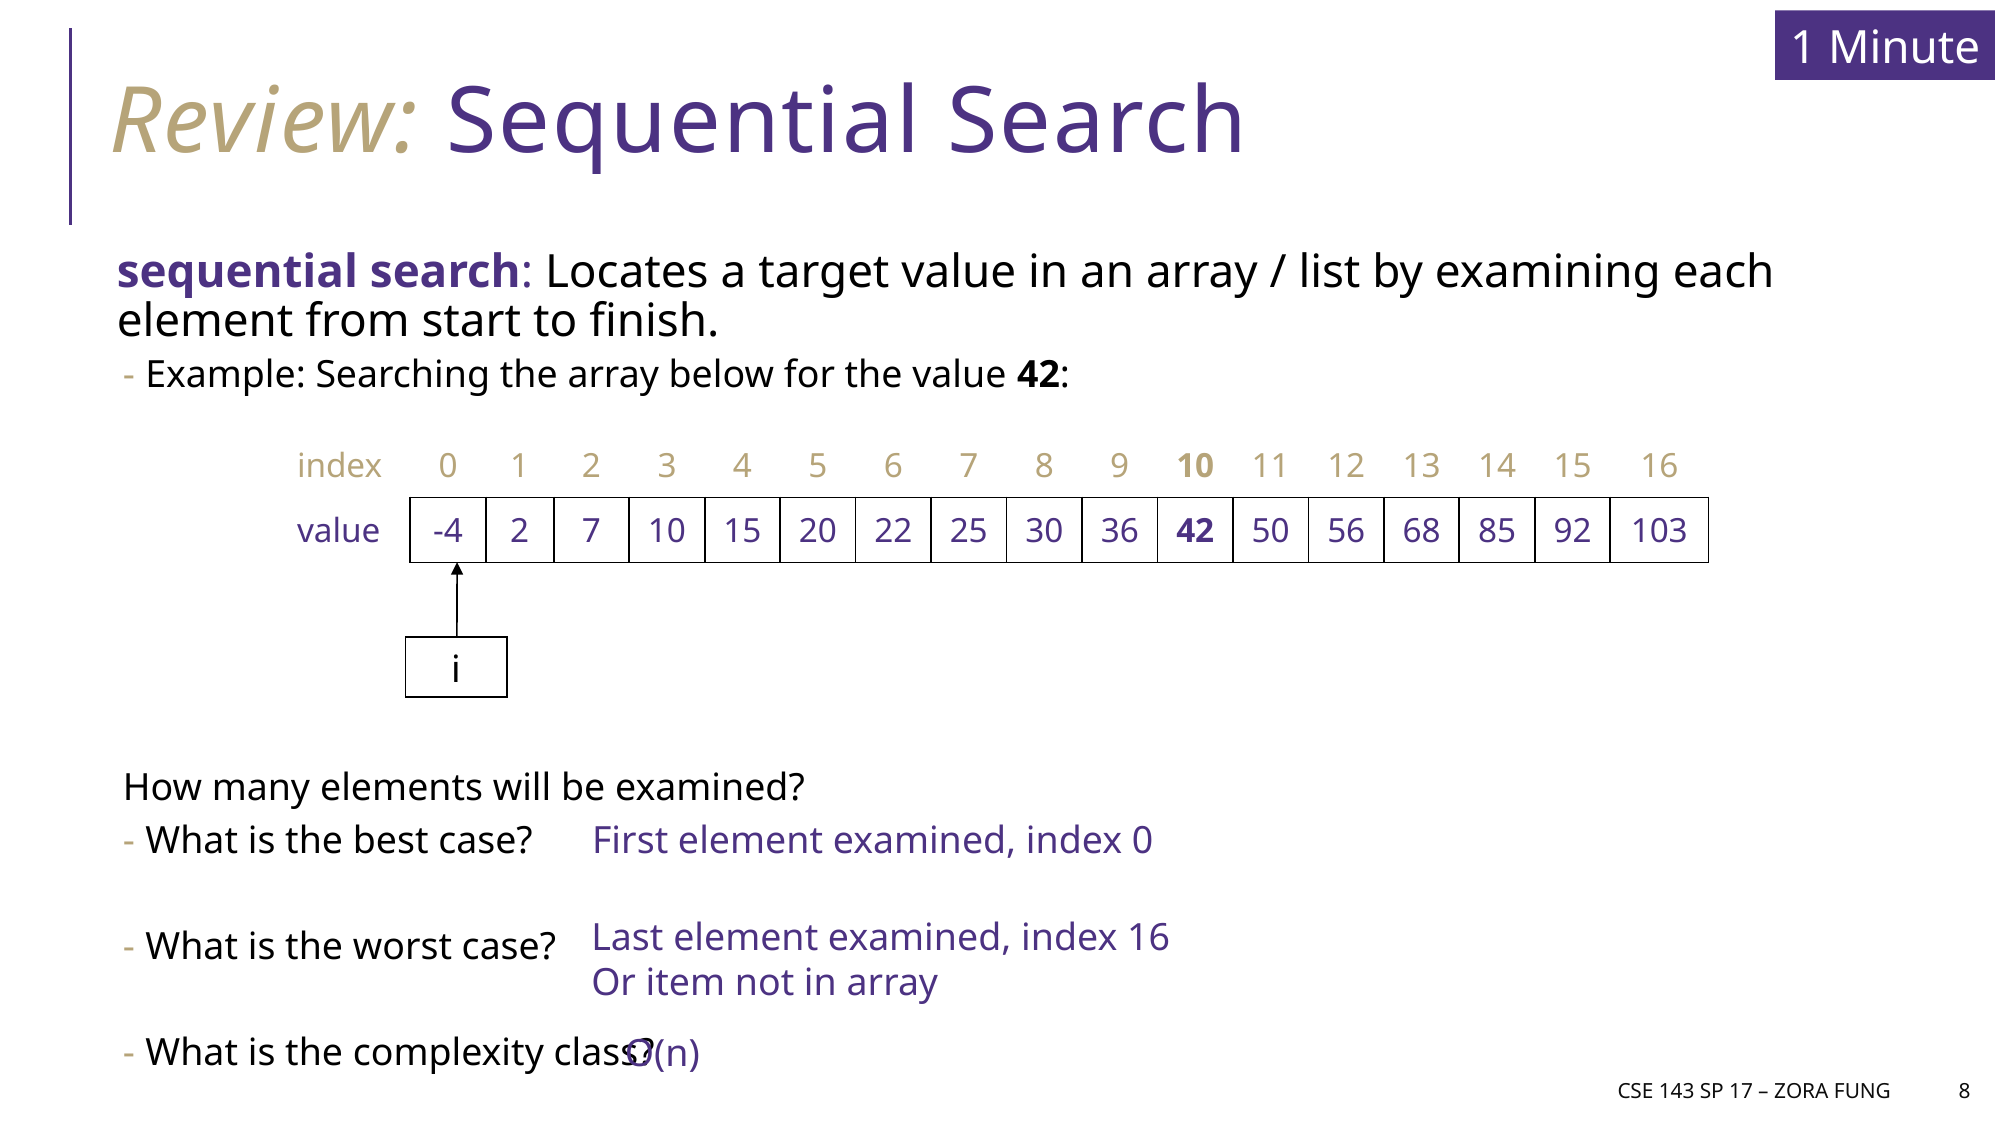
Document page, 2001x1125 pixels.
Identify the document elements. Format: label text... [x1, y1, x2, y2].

table_cell 15 [706, 498, 779, 562]
table_cell 92 [1536, 498, 1609, 562]
text_box O(n) [610, 1021, 715, 1081]
table_header 9 [1082, 433, 1157, 497]
table_cell 20 [781, 498, 855, 562]
table_header 8 [1007, 433, 1082, 497]
table_header index [282, 433, 410, 498]
table_header 5 [780, 433, 856, 497]
table_cell 22 [856, 498, 930, 562]
text_box sequential search: Locates a target value in an array / list by examining each element from start to finish. Example: Searching the array below for the value 42: [94, 240, 1930, 457]
table_cell 30 [1007, 498, 1081, 562]
table_header 12 [1308, 433, 1384, 497]
table_cell 50 [1234, 498, 1308, 562]
text_box How many elements will be examined? What is the best case? What is the worst case? What is the complexity class? [94, 760, 1930, 1082]
table_cell 10 [630, 498, 704, 562]
footer CSE 143 SP 17 – Zora Fung [937, 1069, 1906, 1115]
table_header 3 [629, 433, 705, 497]
text_box Last element examined, index 16 Or item not in array [576, 905, 1186, 1010]
title Review: Sequential Search [94, 43, 1930, 210]
table_header 16 [1610, 433, 1708, 497]
text_box 1 Minute [1775, 10, 1995, 80]
table_header 14 [1459, 433, 1535, 497]
text_box First element examined, index 0 [577, 808, 1179, 869]
table_cell 85 [1460, 498, 1534, 562]
table_header 2 [554, 433, 629, 497]
table_header 10 [1157, 433, 1233, 497]
table_cell value [282, 498, 409, 563]
table_header 4 [705, 433, 780, 497]
table_cell 25 [932, 498, 1006, 562]
table_cell 68 [1385, 498, 1458, 562]
table_header 1 [486, 433, 554, 497]
table_cell 2 [487, 498, 553, 562]
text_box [405, 561, 508, 700]
table_cell 42 [1158, 498, 1232, 562]
slide_number 8 [1916, 1069, 1986, 1115]
table_header 11 [1233, 433, 1308, 497]
table_cell 7 [555, 498, 628, 562]
table_cell -4 [411, 498, 485, 557]
table_header 0 [410, 433, 486, 497]
table_header 7 [931, 433, 1007, 497]
table_header 6 [856, 433, 931, 497]
table_cell 36 [1083, 498, 1157, 562]
table_header 15 [1535, 433, 1610, 497]
table_cell 103 [1611, 498, 1708, 562]
table_header 13 [1384, 433, 1459, 497]
table_cell 56 [1309, 498, 1383, 562]
